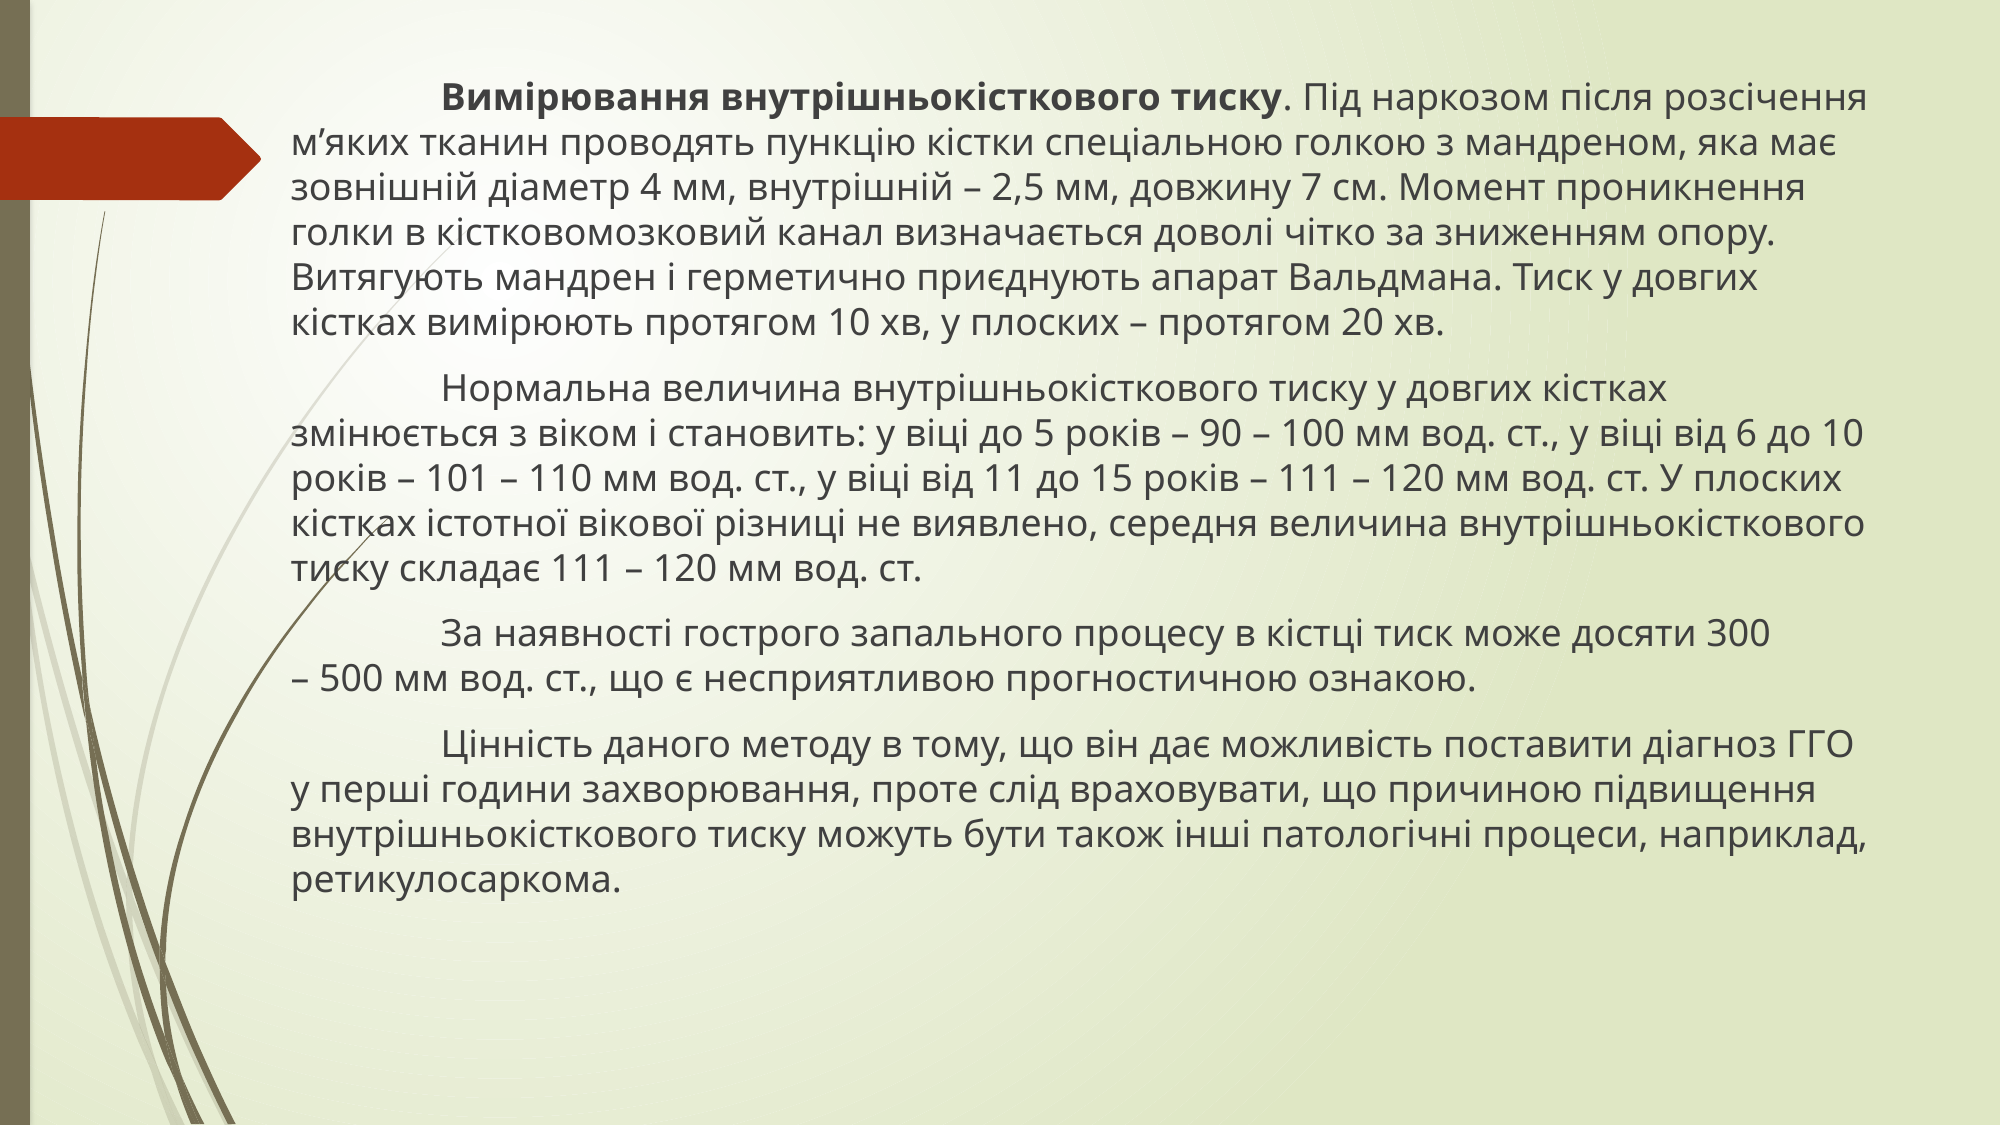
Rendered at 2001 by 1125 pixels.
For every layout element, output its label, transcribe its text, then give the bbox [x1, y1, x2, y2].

list Вимірювання внутрішньокісткового тиску. Під наркозом після розсічення м’яких тканин проводять пункцію кістки спеціальною голкою з мандреном, яка має зовнішній діаметр 4 мм, внутрішній – 2,5 мм, довжину 7 см. Момент проникнення голки в кістковомозковий канал визначається доволі чітко за зниженням опору. Витягують мандрен і герметично приєднують апарат Вальдмана. Тиск у довгих кістках вимірюють протягом 10 хв, у плоских – протягом 20 хв. Нормальна величина внутрішньокісткового тиску у довгих кістках змінюється з віком і становить: у віці до 5 років – 90 – 100 мм вод. ст., у віці від 6 до 10 років – 101 – 110 мм вод. ст., у віці від 11 до 15 років – 111 – 120 мм вод. ст. У плоских кістках істотної вікової різниці не виявлено, середня величина внутрішньокісткового тиску складає 111 – 120 мм вод. ст. За наявності гострого запального процесу в кістці тиск може досяти 300 – 500 мм вод. ст., що є несприятливою прогностичною ознакою. Цінність даного методу в тому, що він дає можливість поставити діагноз ГГО у перші години захворювання, проте слід враховувати, що причиною підвищення внутрішньокісткового тиску можуть бути також інші патологічні процеси, наприклад, ретикулосаркома. [275, 65, 1888, 1050]
